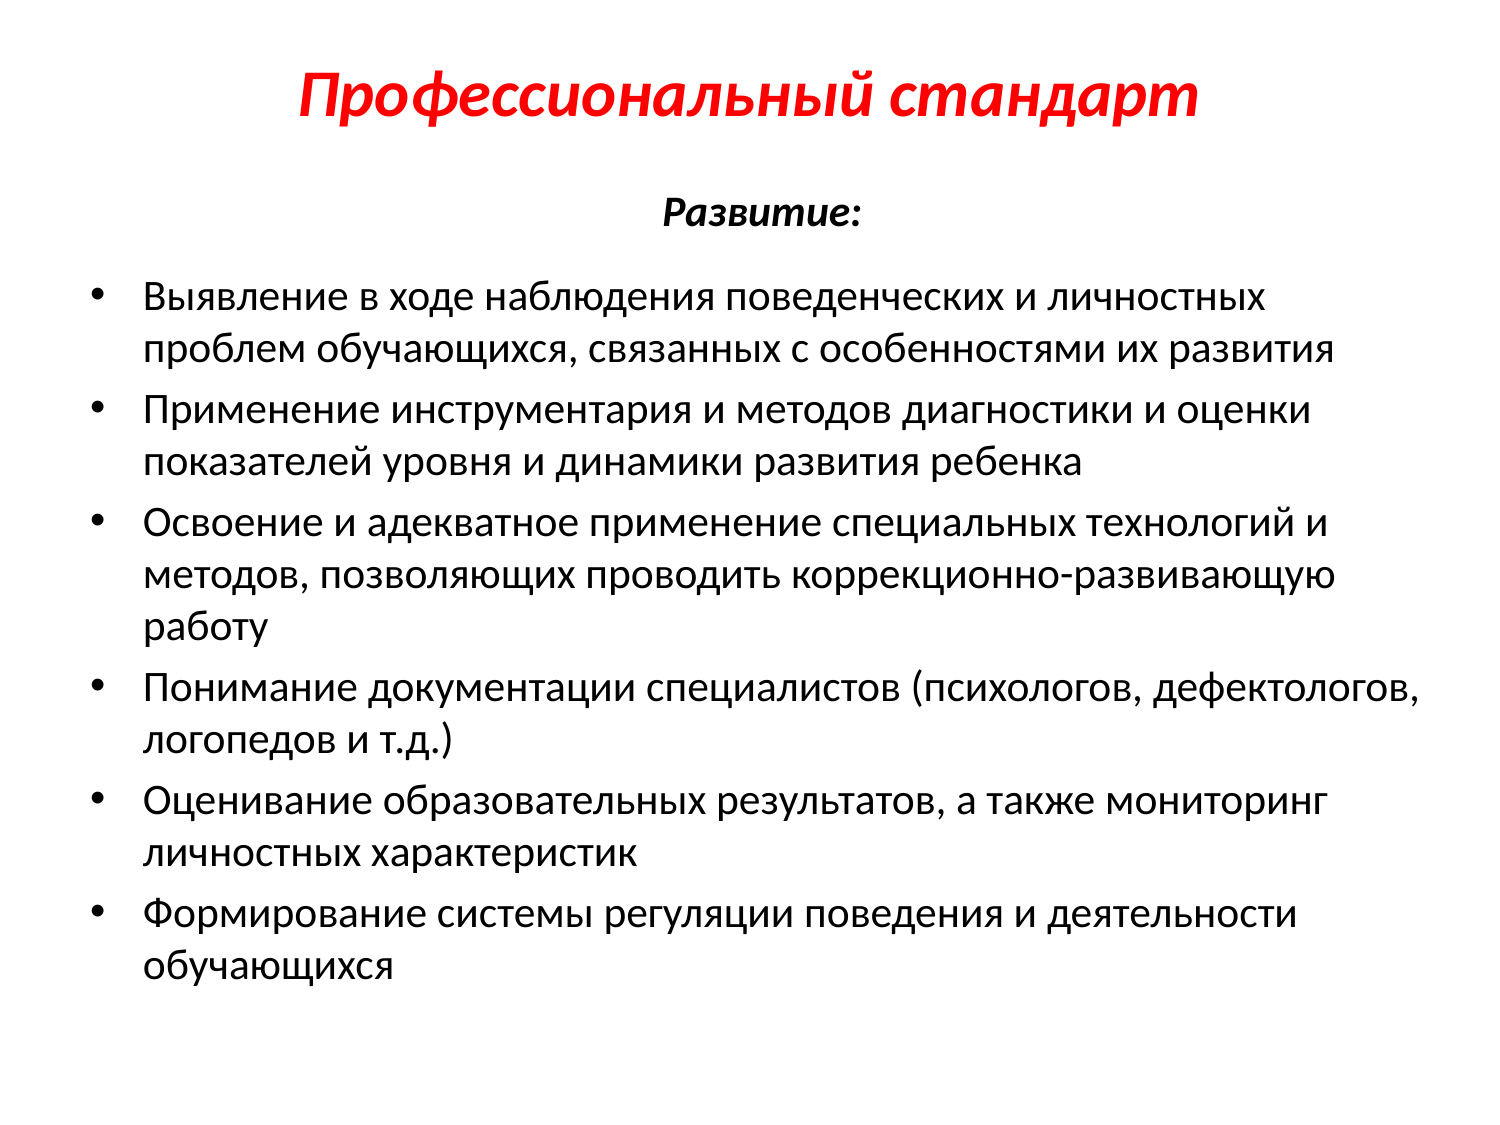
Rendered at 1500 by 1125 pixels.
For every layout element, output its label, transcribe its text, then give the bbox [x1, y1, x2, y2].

list Развитие: Выявление в ходе наблюдения поведенческих и личностных проблем обучающихся, связанных с особенностями их развития Применение инструментария и методов диагностики и оценки показателей уровня и динамики развития ребенка Освоение и адекватное применение специальных технологий и методов, позволяющих проводить коррекционно-развивающую работу Понимание документации специалистов (психологов, дефектологов, логопедов и т.д.) Оценивание образовательных результатов, а также мониторинг личностных характеристик Формирование системы регуляции поведения и деятельности обучающихся [75, 174, 1450, 1000]
title Профессиональный стандарт [75, 24, 1425, 155]
